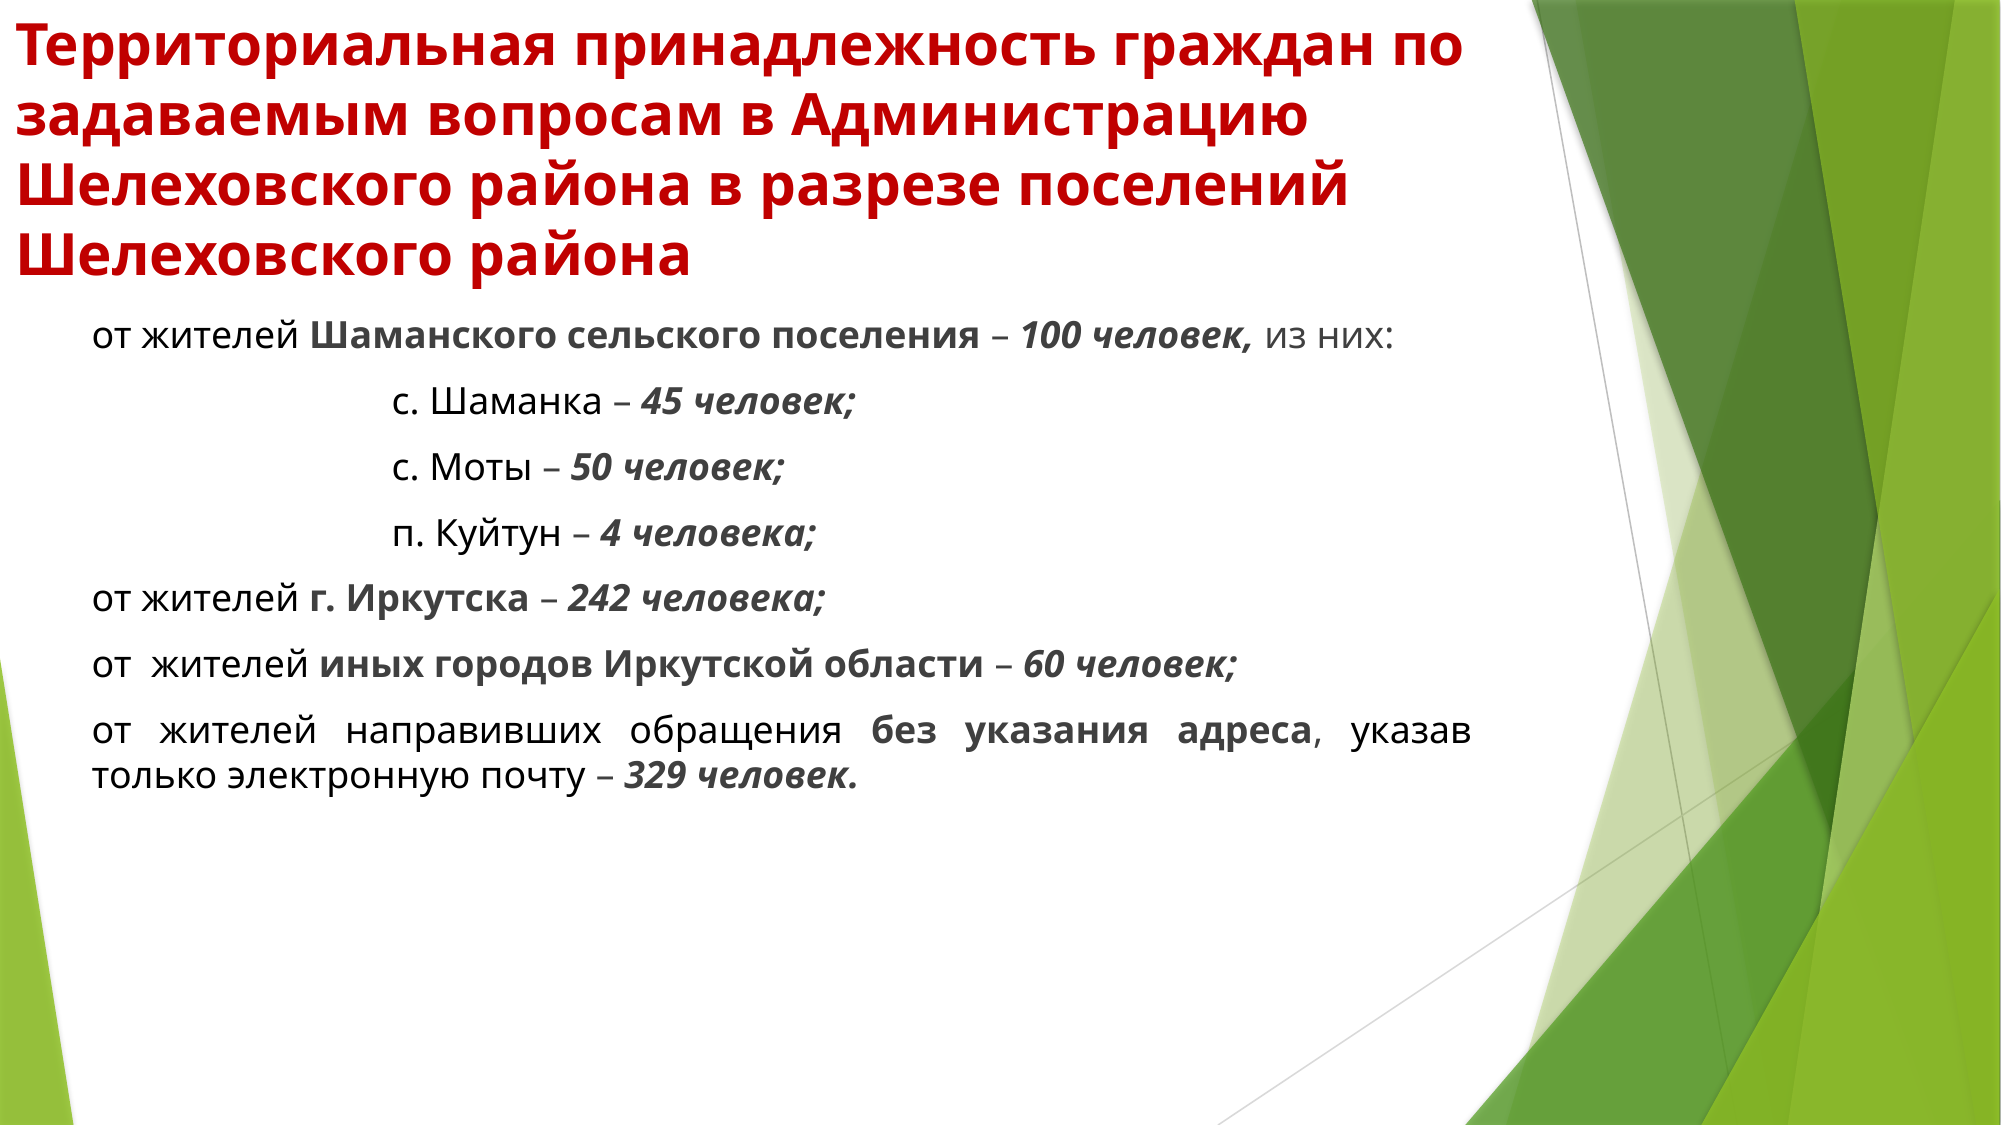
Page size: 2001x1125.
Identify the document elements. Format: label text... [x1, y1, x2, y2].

title Территориальная принадлежность граждан по задаваемым вопросам в Администрацию Шелеховского района в разрезе поселений Шелеховского района [0, 0, 1652, 217]
list от жителей Шаманского сельского поселения – 100 человек, из них: с. Шаманка – 45 человек; с. Моты – 50 человек; п. Куйтун – 4 человека; от жителей г. Иркутска – 242 человека; от жителей иных городов Иркутской области – 60 человек; от жителей направивших обращения без указания адреса, указав только электронную почту – 329 человек. [76, 303, 1487, 940]
